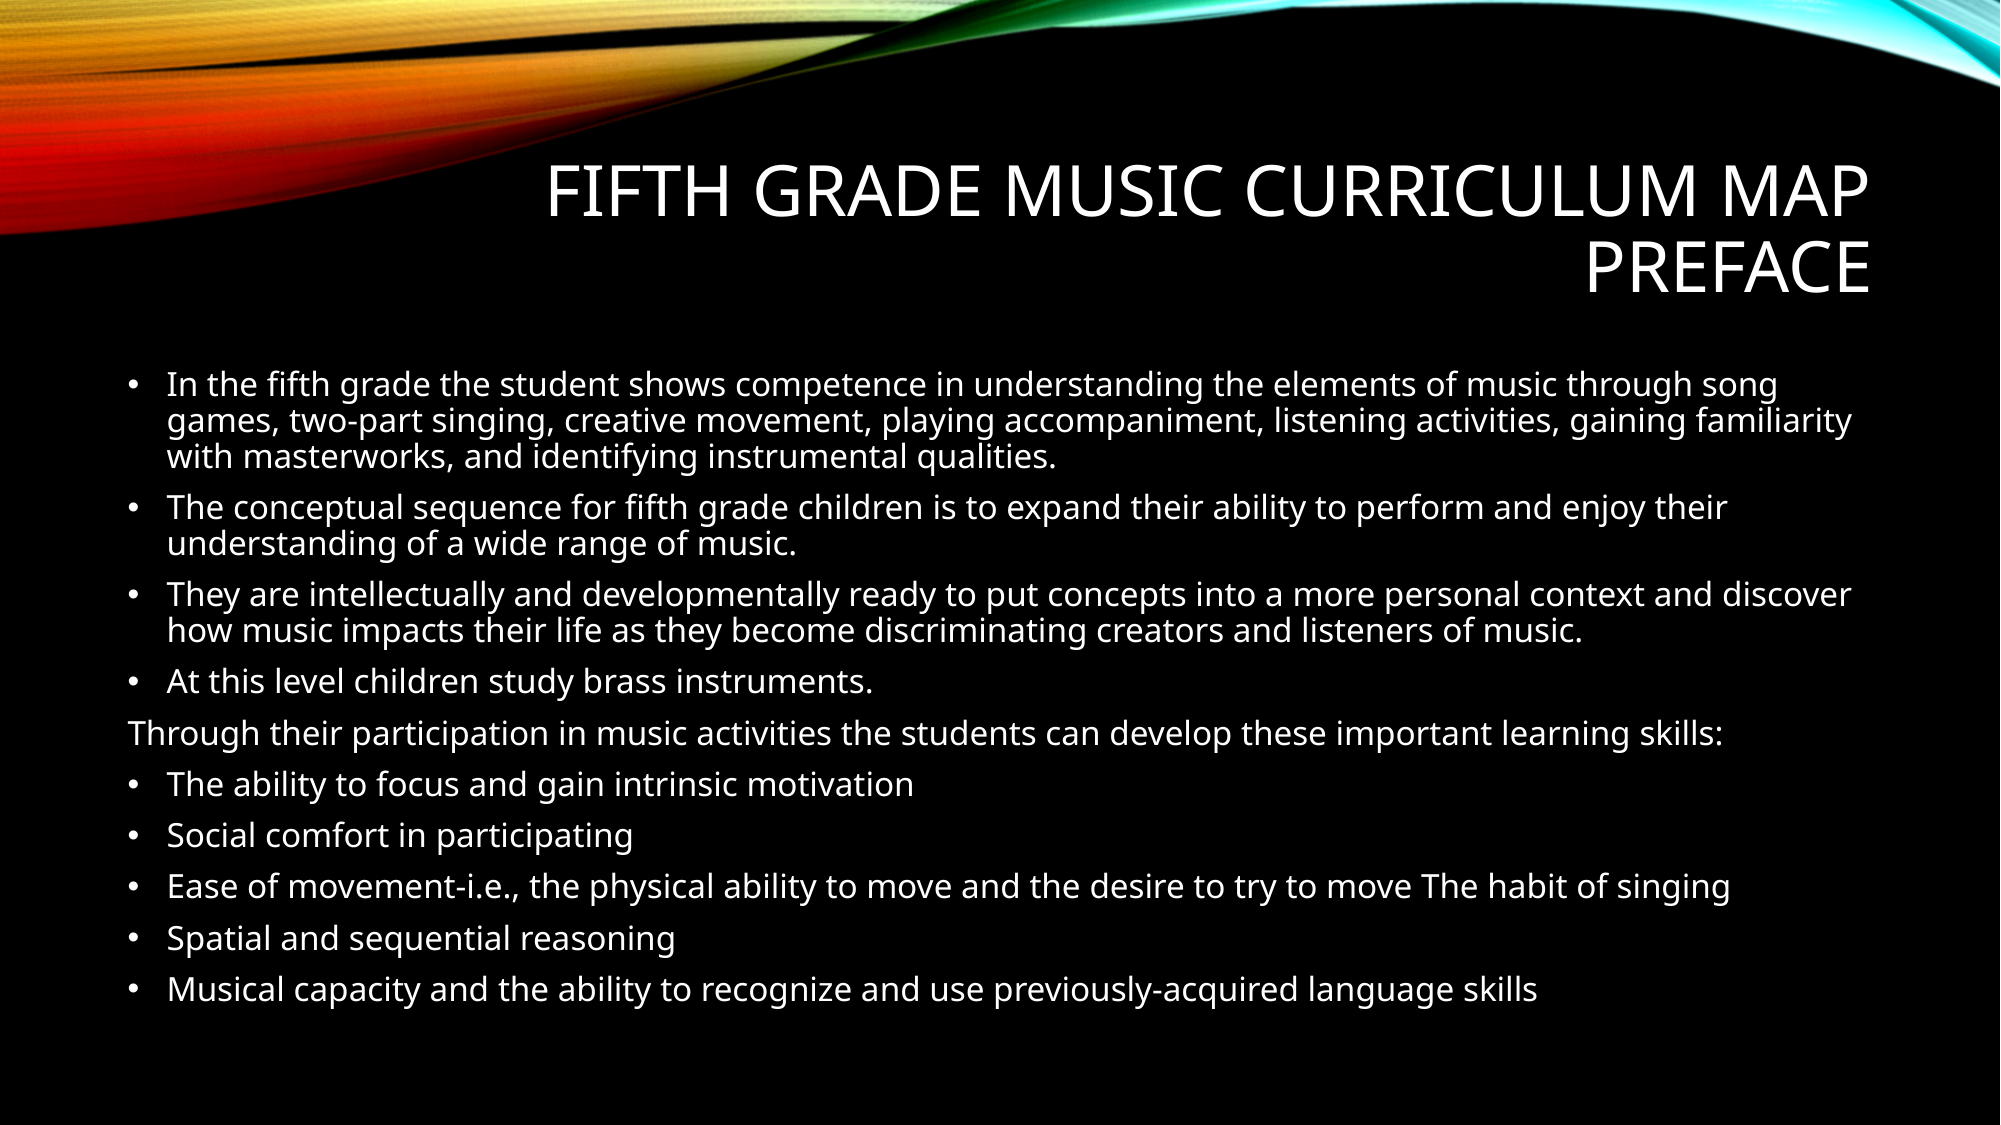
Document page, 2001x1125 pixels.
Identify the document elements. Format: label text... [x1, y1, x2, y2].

list In the fifth grade the student shows competence in understanding the elements of music through song games, two-part singing, creative movement, playing accompaniment, listening activities, gaining familiarity with masterworks, and identifying instrumental qualities. The conceptual sequence for fifth grade children is to expand their ability to perform and enjoy their understanding of a wide range of music. They are intellectually and developmentally ready to put concepts into a more personal context and discover how music impacts their life as they become discriminating creators and listeners of music. At this level children study brass instruments. Through their participation in music activities the students can develop these important learning skills: The ability to focus and gain intrinsic motivation Social comfort in participating Ease of movement-i.e., the physical ability to move and the desire to try to move The habit of singing Spatial and sequential reasoning Musical capacity and the ability to recognize and use previously-acquired language skills [112, 360, 1888, 1021]
picture [0, 0, 2000, 237]
title Fifth Grade Music Curriculum Map Preface [474, 125, 1888, 338]
